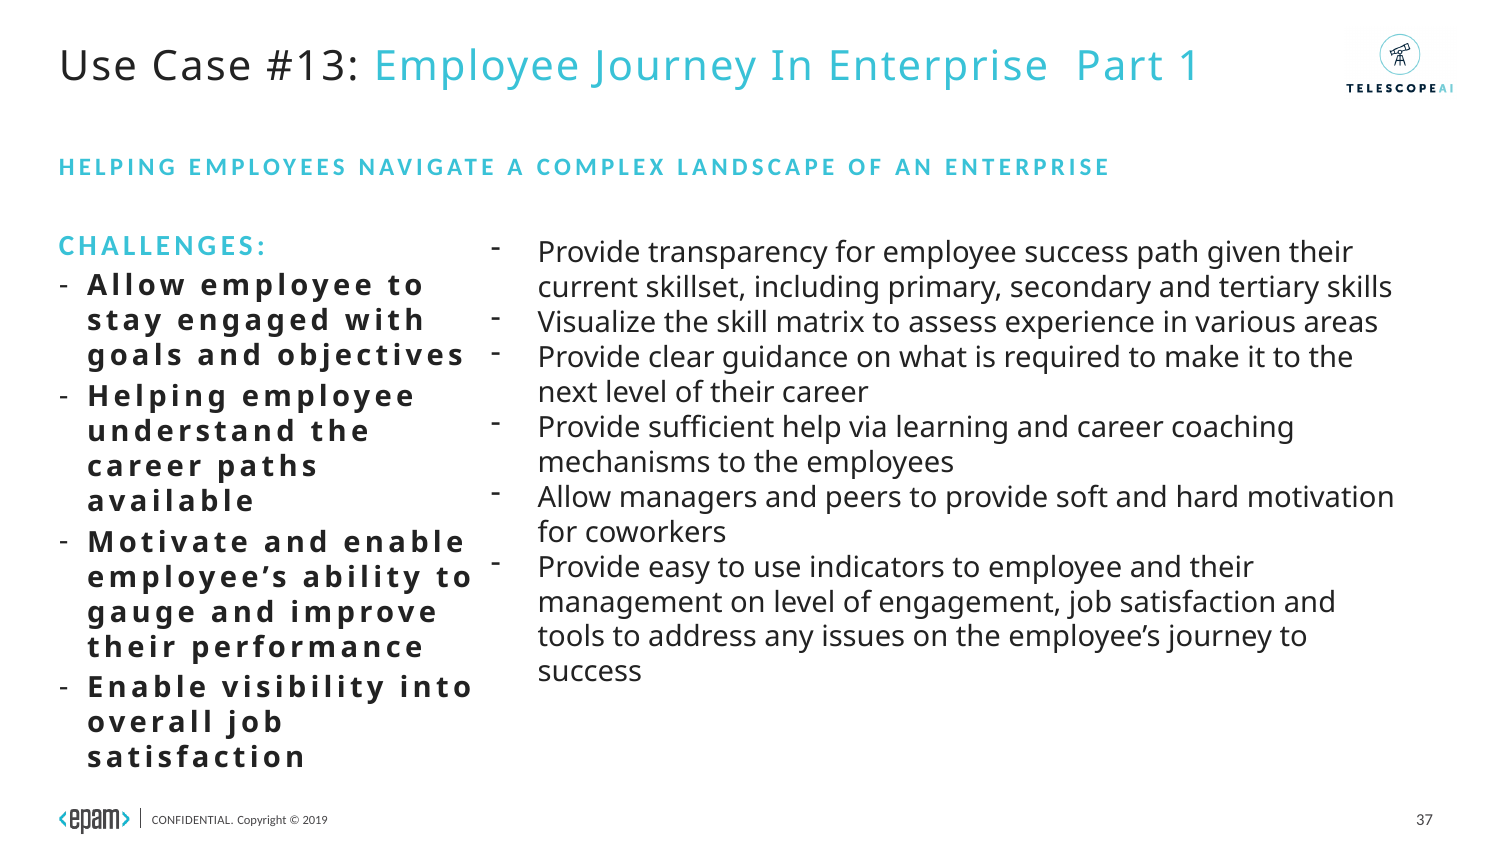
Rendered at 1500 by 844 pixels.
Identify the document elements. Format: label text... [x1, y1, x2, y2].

text_box CHALLENGES: Allow employee to stay engaged with goals and objectives Helping employee understand the career paths available Motivate and enable employee’s ability to gauge and improve their performance Enable visibility into overall job satisfaction [58, 225, 475, 721]
text_box HELPING EMPLOYEES NAVIGATE A COMPLEX LANDSCAPE OF AN ENTERPRISE [58, 150, 1457, 206]
picture [1344, 26, 1457, 100]
picture [50, 799, 138, 843]
title Use Case #13: Employee Journey In Enterprise Part 1 [58, 38, 1299, 89]
text_box Provide transparency for employee success path given their current skillset, including primary, secondary and tertiary skills Visualize the skill matrix to assess experience in various areas Provide clear guidance on what is required to make it to the next level of their career Provide sufficient help via learning and career coaching mechanisms to the employees Allow managers and peers to provide soft and hard motivation for coworkers Provide easy to use indicators to employee and their management on level of engagement, job satisfaction and tools to address any issues on the employee’s journey to success [475, 225, 1416, 730]
